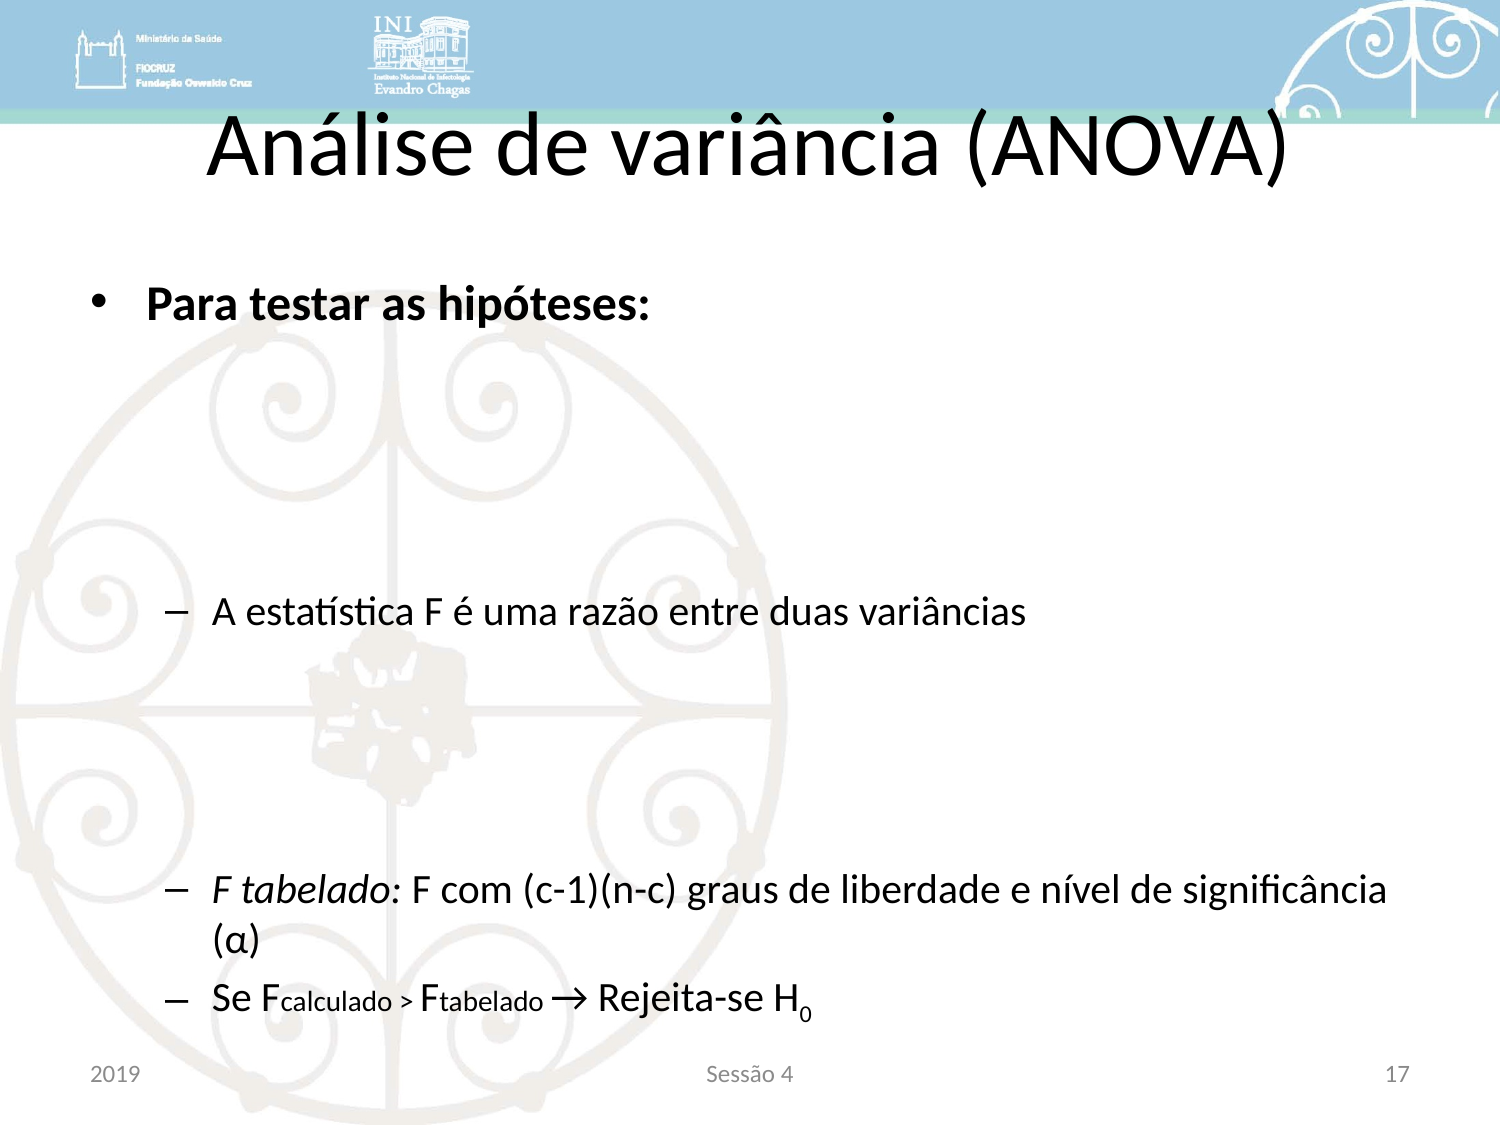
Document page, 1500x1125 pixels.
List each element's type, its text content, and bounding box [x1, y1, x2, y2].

slide_number 17 [1074, 1042, 1425, 1103]
picture [0, 0, 1500, 1125]
slide_number 2019 [75, 1042, 425, 1103]
title Análise de variância (ANOVA) [75, 45, 1425, 233]
footer Sessão 4 [512, 1042, 988, 1103]
